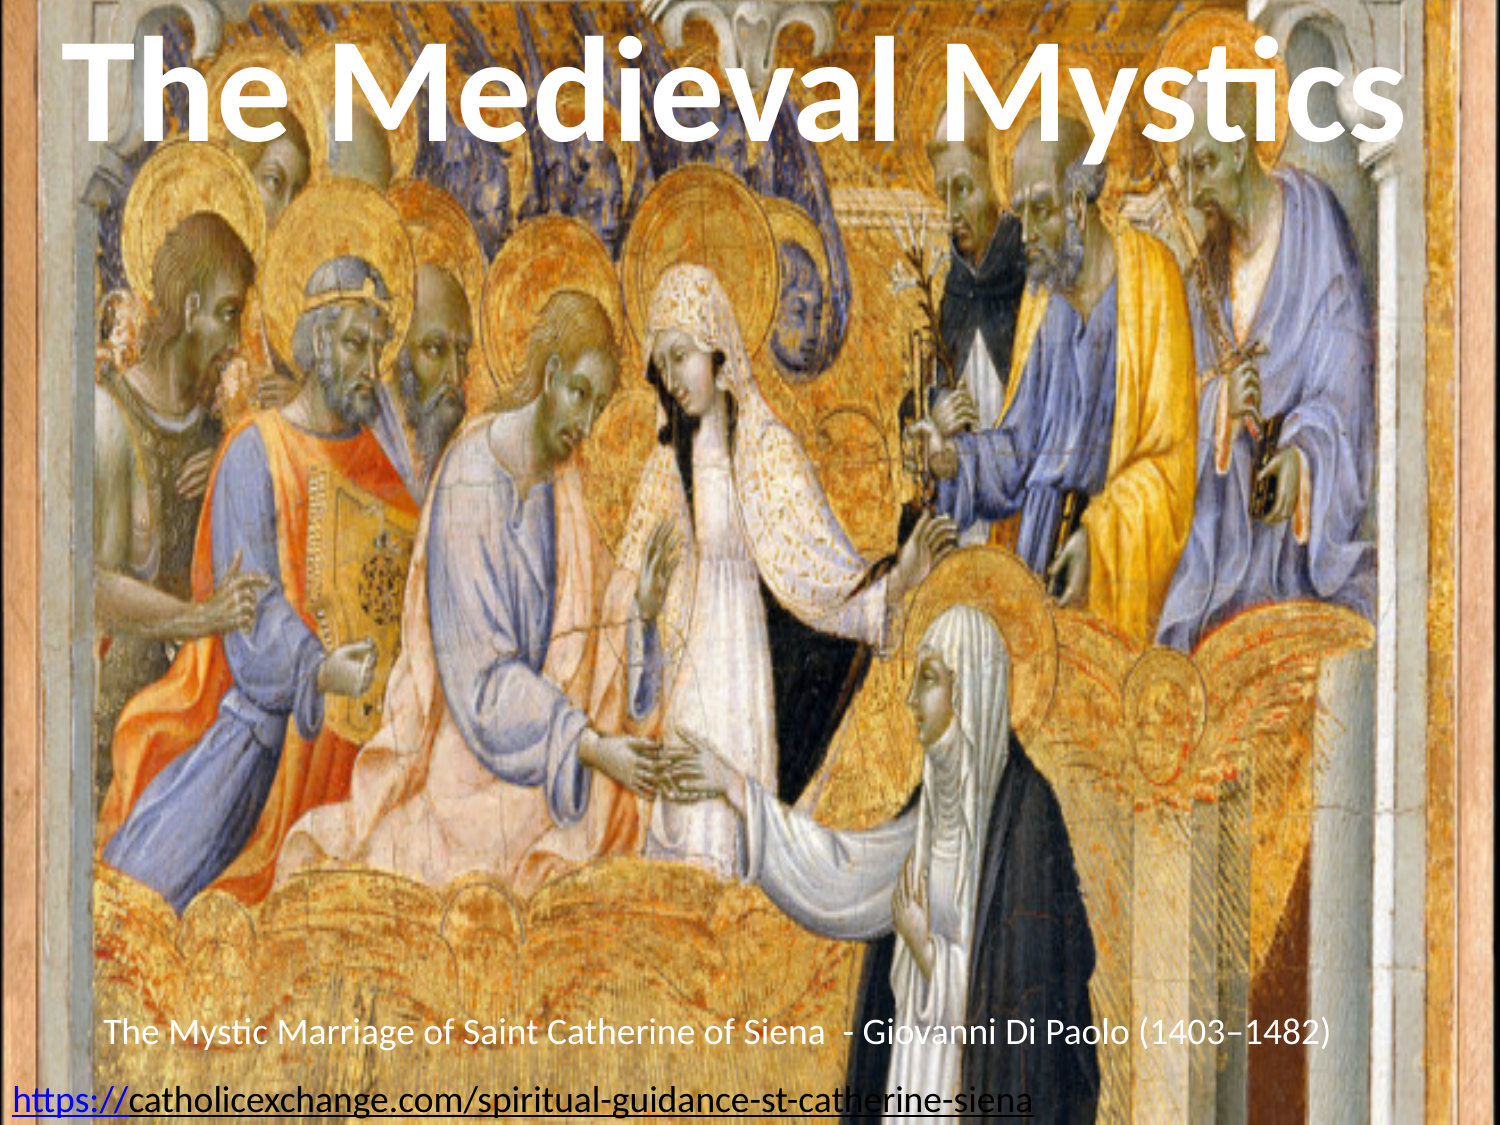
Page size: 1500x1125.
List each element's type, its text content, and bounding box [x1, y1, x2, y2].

text_box The Mystic Marriage of Saint Catherine of Siena - Giovanni Di Paolo (1403–1482) [88, 999, 1389, 1060]
title The Medieval Mystics [0, 0, 1500, 163]
text_box https://catholicexchange.com/spiritual-guidance-st-catherine-siena [0, 1067, 1480, 1125]
picture [0, 163, 1500, 1125]
